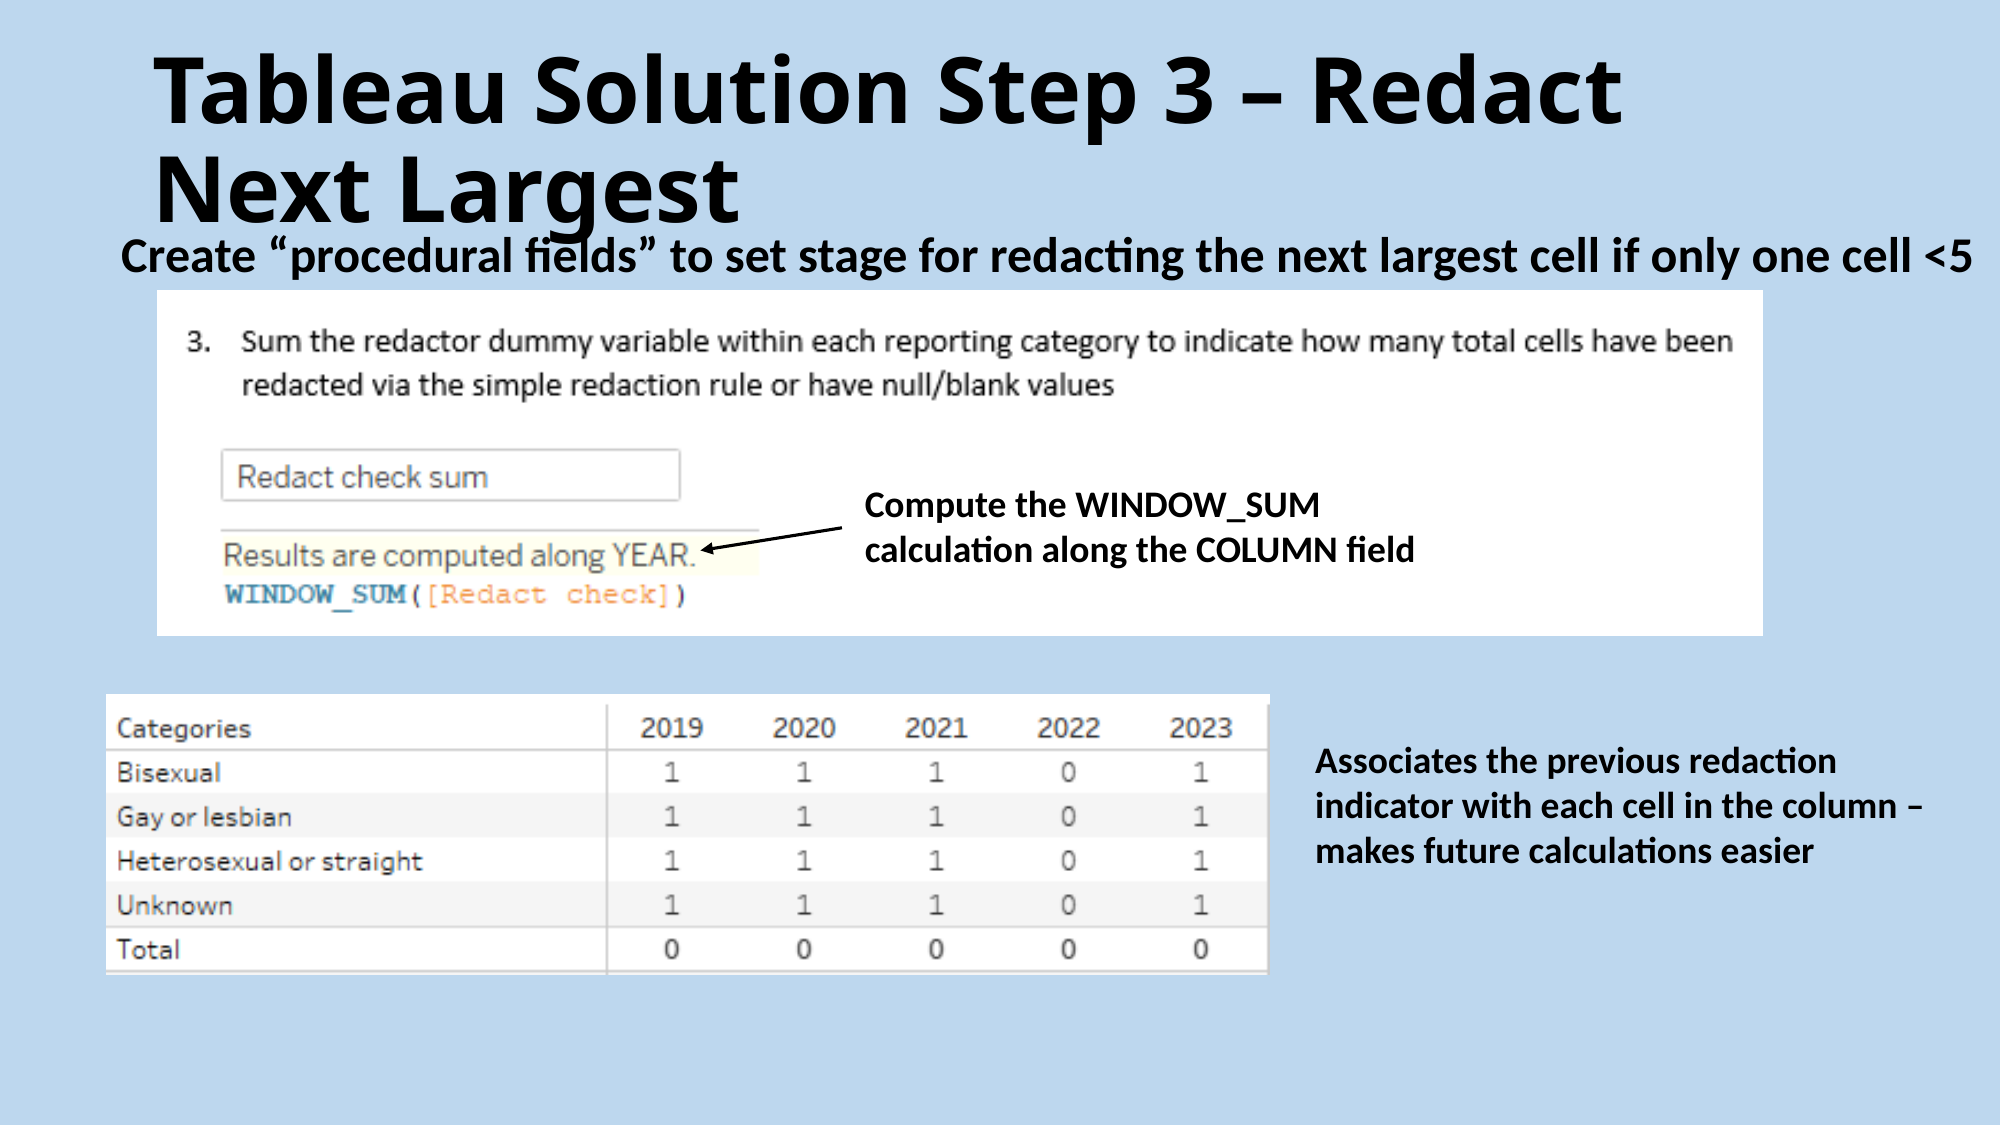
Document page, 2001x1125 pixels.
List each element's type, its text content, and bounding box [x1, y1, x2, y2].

picture [106, 694, 1270, 975]
title Tableau Solution Step 3 – Redact Next Largest [137, 34, 1863, 214]
picture [157, 290, 1763, 636]
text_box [700, 527, 842, 551]
text_box Create “procedural fields” to set stage for redacting the next largest cell if only one cell <5 [106, 214, 2000, 290]
text_box Associates the previous redaction indicator with each cell in the column – makes future calculations easier [1300, 728, 1950, 879]
